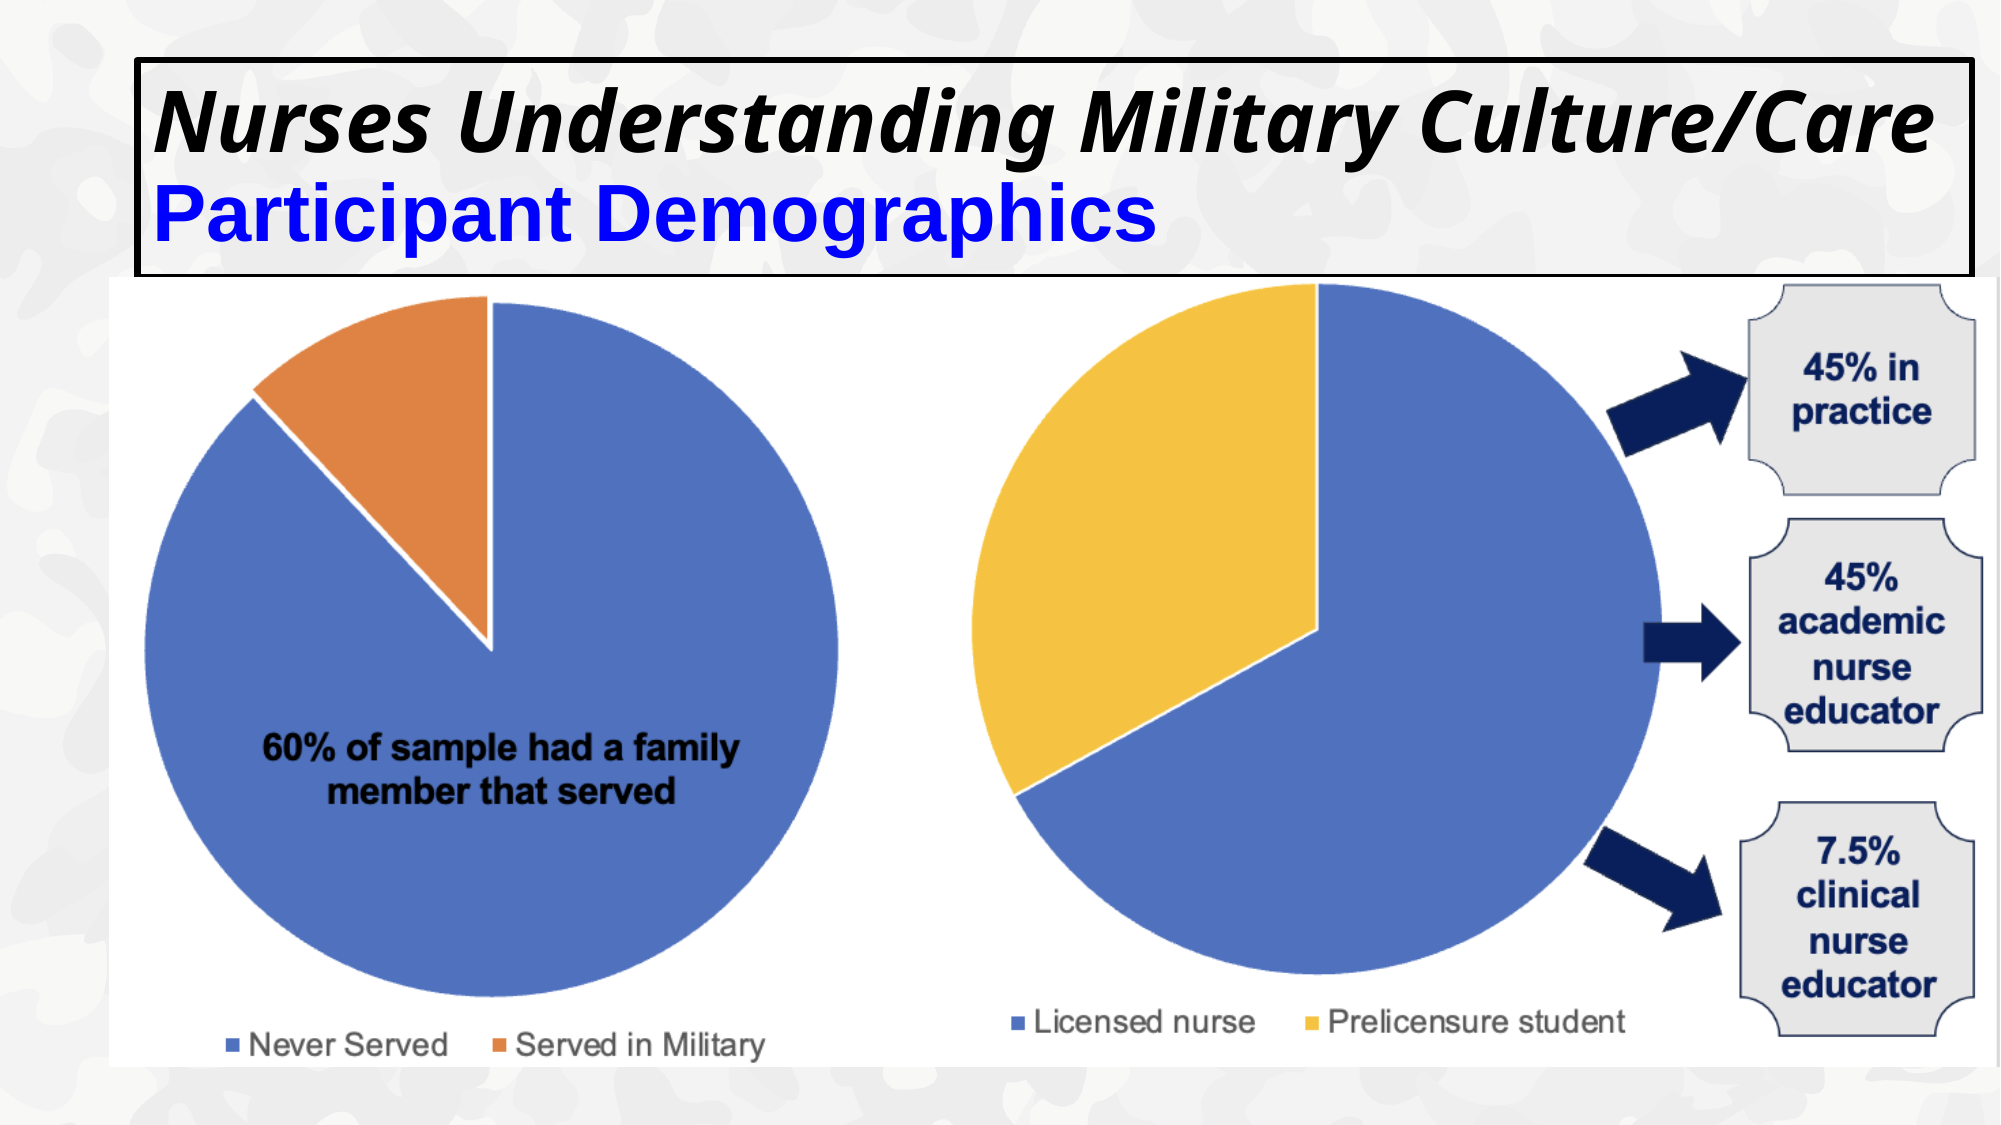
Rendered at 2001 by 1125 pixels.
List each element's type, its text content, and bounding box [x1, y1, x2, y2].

picture [108, 277, 2000, 1070]
title Nurses Understanding Military Culture/Care Participant Demographics [137, 59, 1973, 273]
